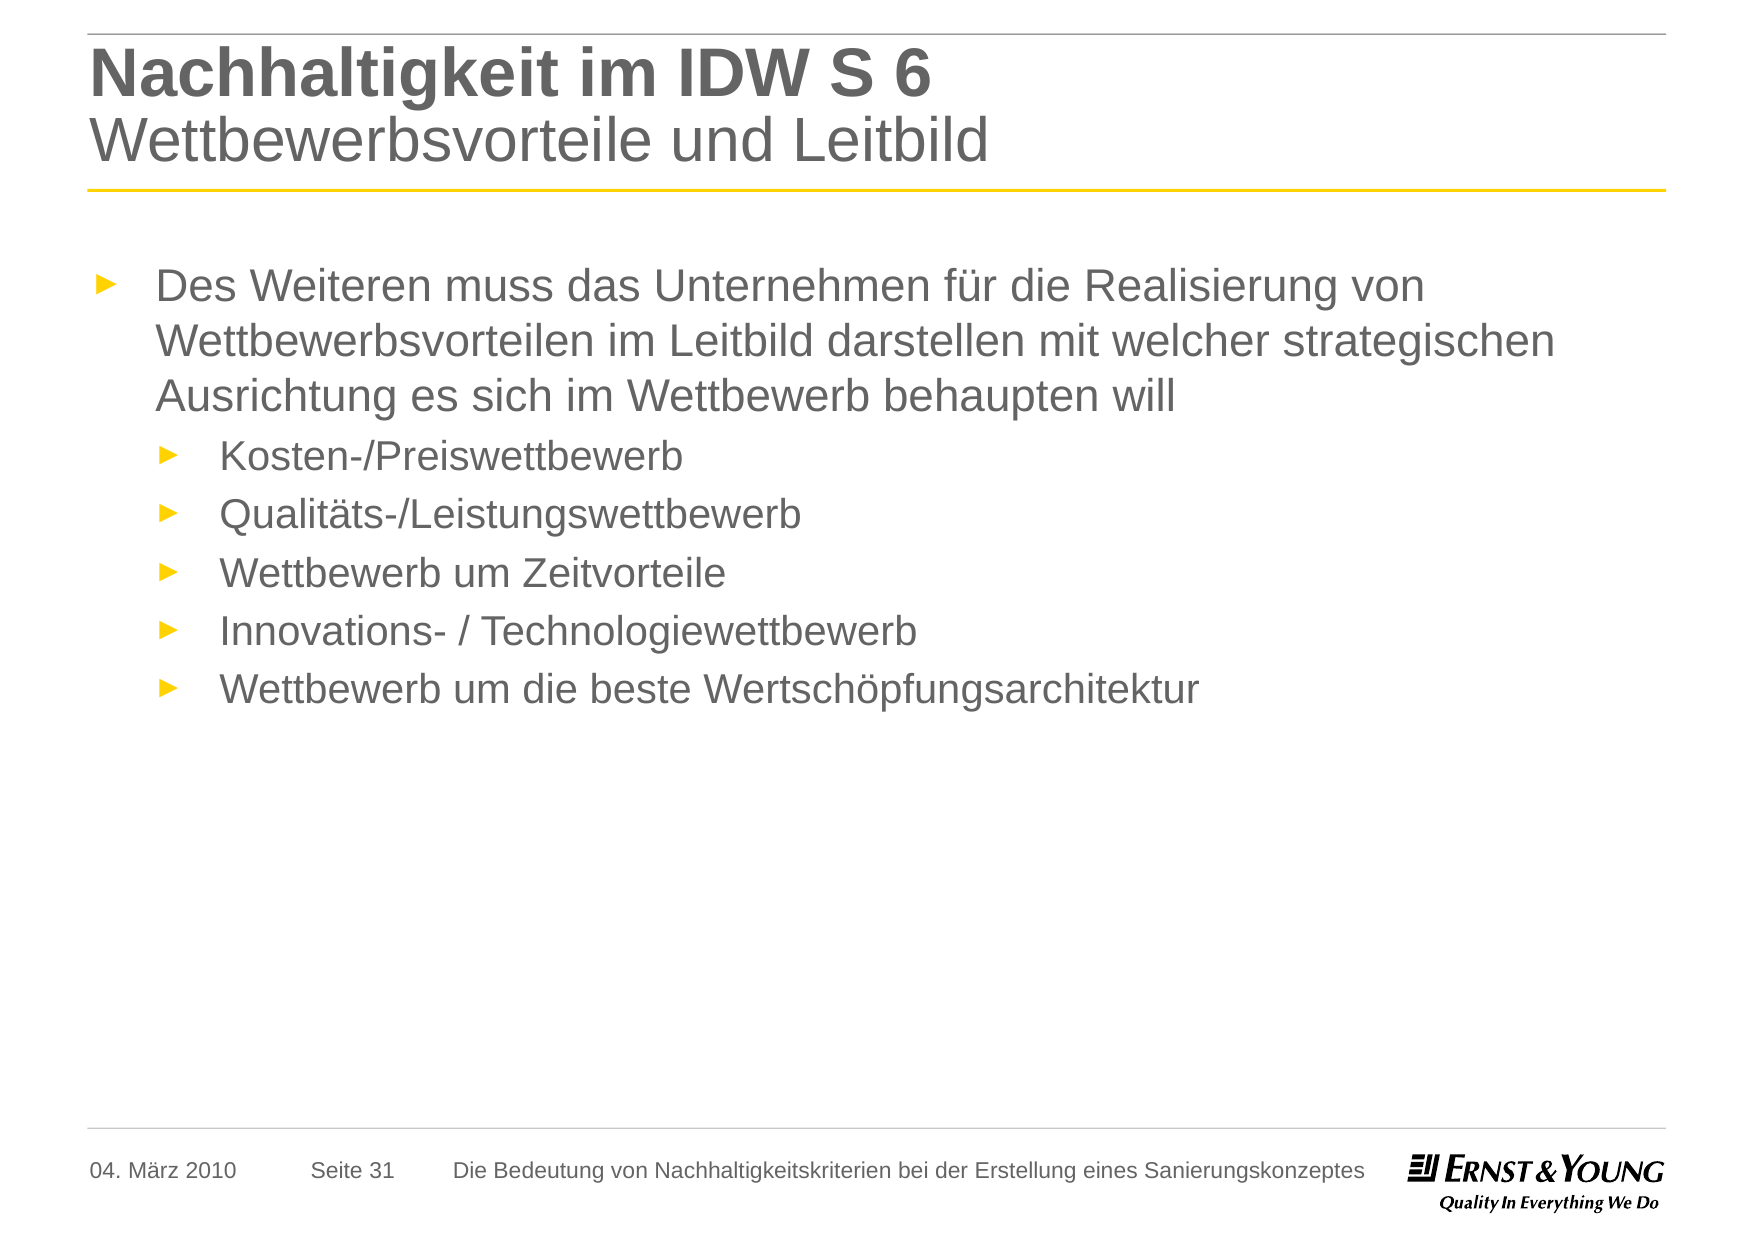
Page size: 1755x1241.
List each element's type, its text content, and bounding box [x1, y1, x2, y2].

title Nachhaltigkeit im IDW S 6 Wettbewerbsvorteile und Leitbild [89, 33, 1666, 178]
footer Die Bedeutung von Nachhaltigkeitskriterien bei der Erstellung eines Sanierungskonzeptes [452, 1155, 1401, 1206]
slide_number 04. März 2010 [89, 1155, 311, 1196]
list Des Weiteren muss das Unternehmen für die Realisierung von Wettbewerbsvorteilen im Leitbild darstellen mit welcher strategischen Ausrichtung es sich im Wettbewerb behaupten will Kosten-/Preiswettbewerb Qualitäts-/Leistungswettbewerb Wettbewerb um Zeitvorteile Innovations- / Technologiewettbewerb Wettbewerb um die beste Wertschöpfungsarchitektur [89, 255, 1666, 1077]
